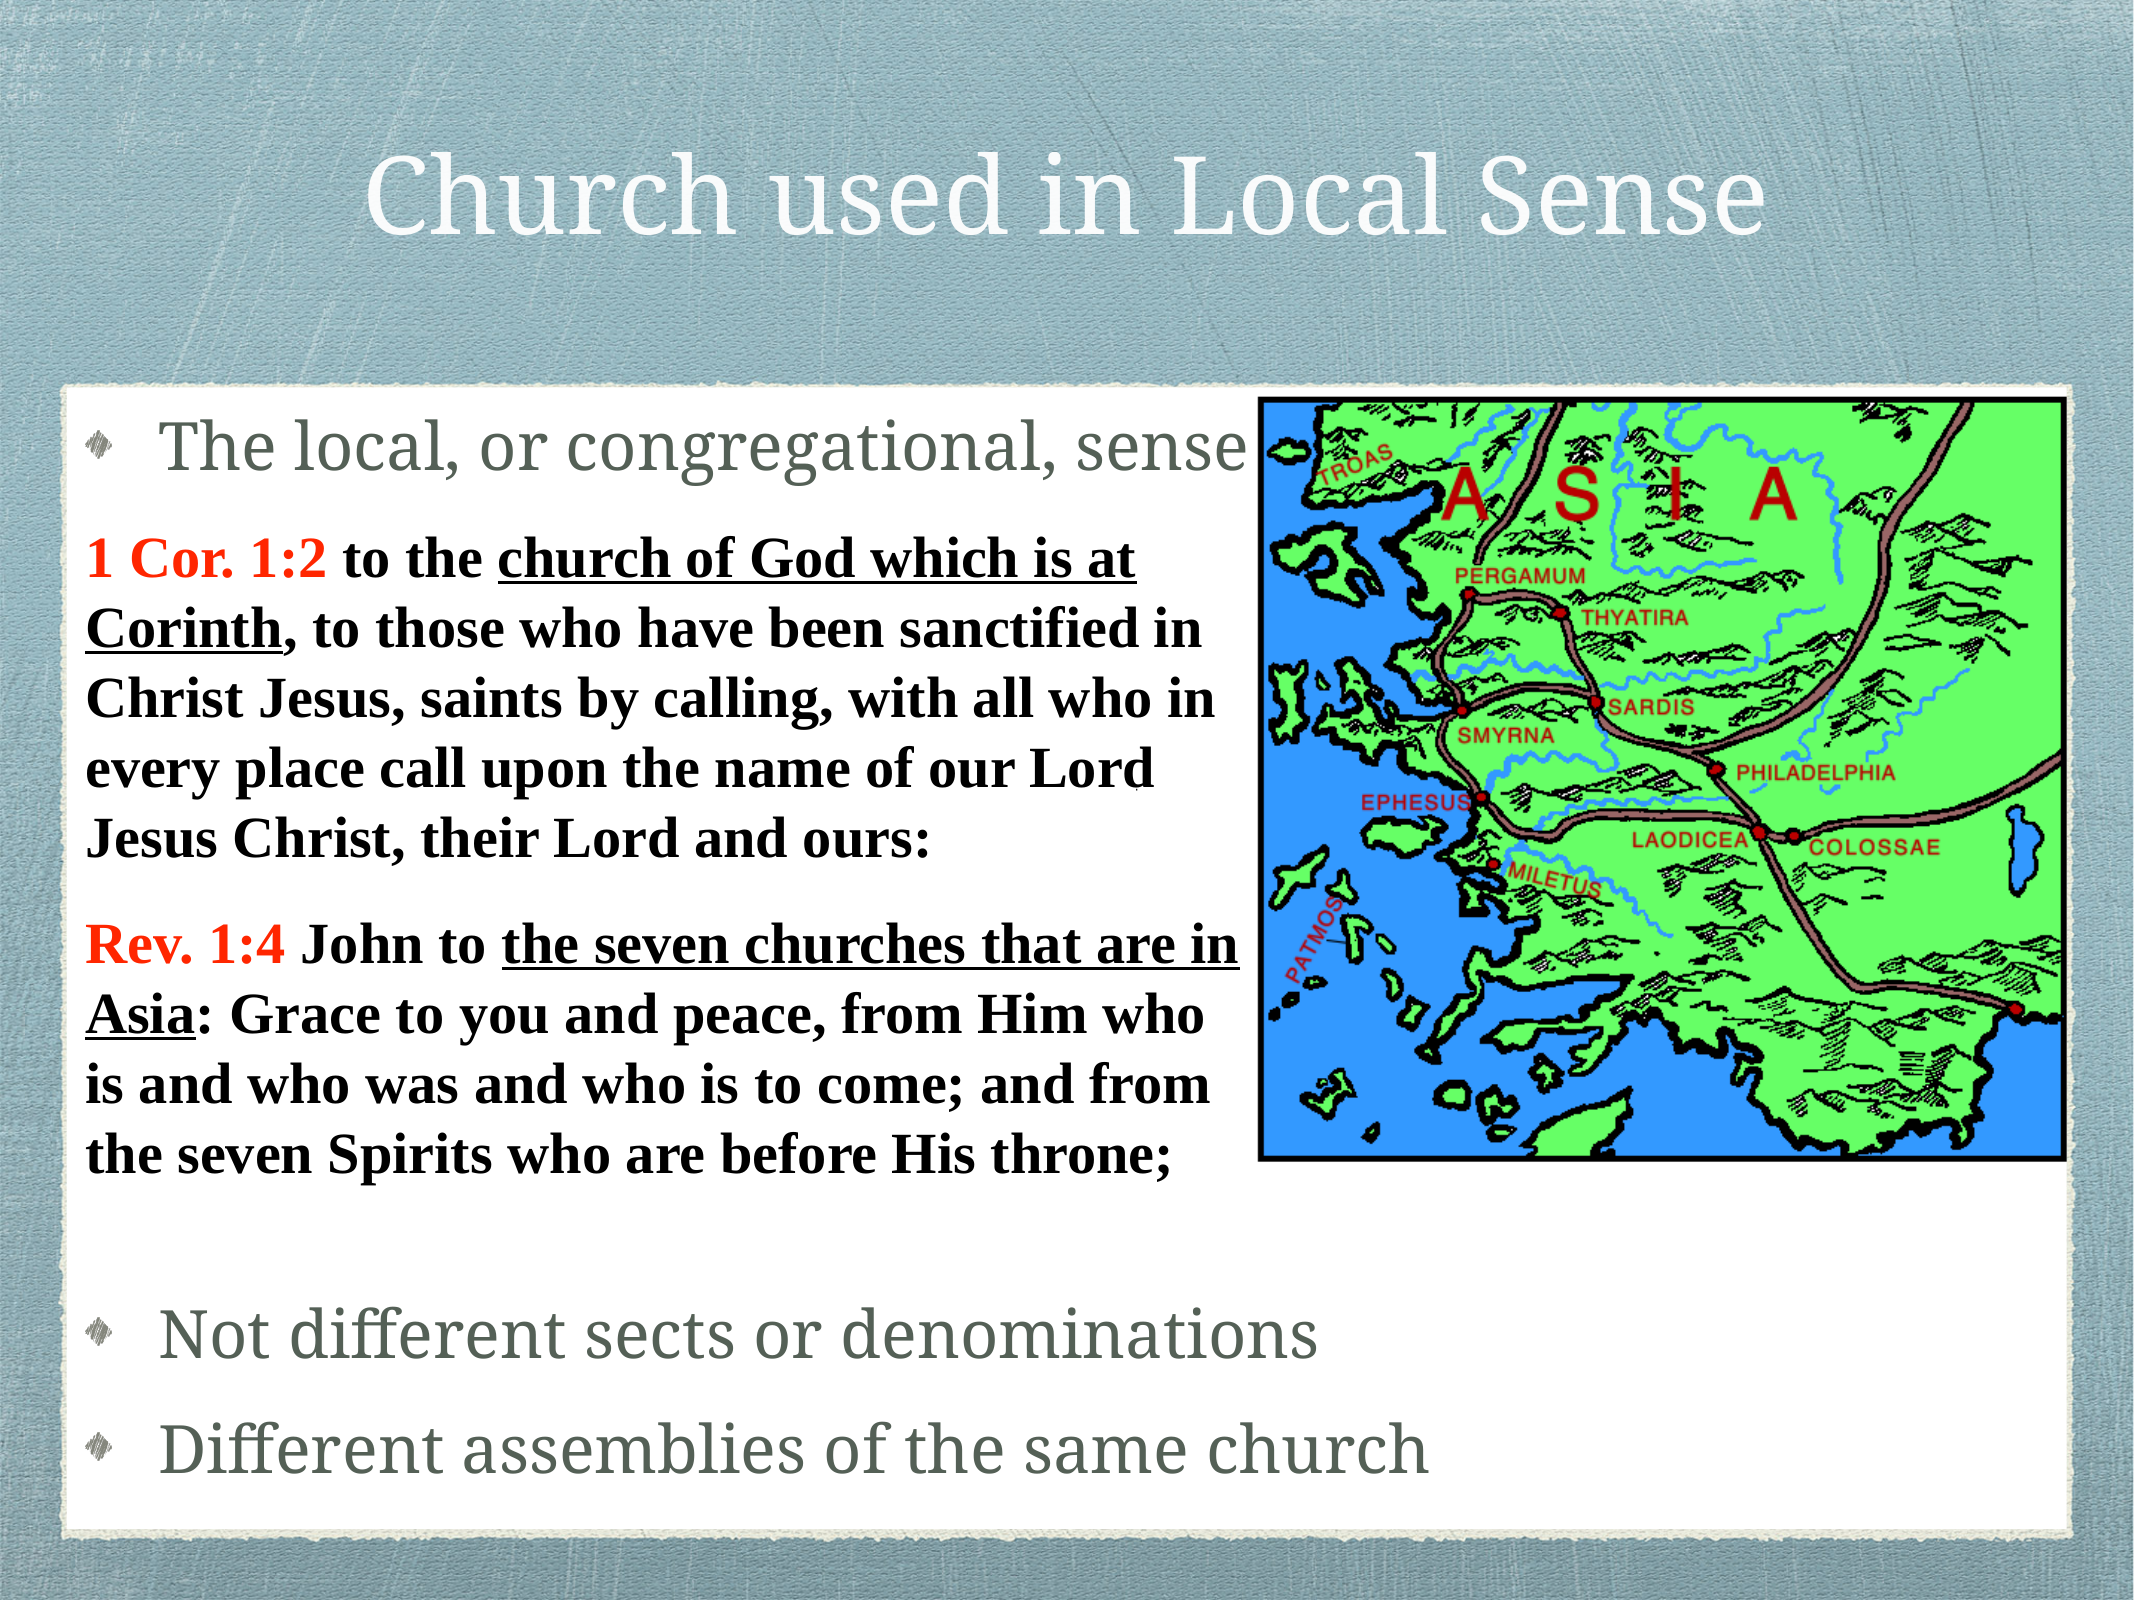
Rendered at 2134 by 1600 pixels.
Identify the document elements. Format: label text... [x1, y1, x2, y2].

list The local, or congregational, sense 1 Cor. 1:2 to the church of God which is at Corinth, to those who have been sanctified in Christ Jesus, saints by calling, with all who in every place call upon the name of our Lord Jesus Christ, their Lord and ours: Rev. 1:4 John to the seven churches that are in Asia: Grace to you and peace, from Him who is and who was and who is to come; and from the seven Spirits who are before His throne; [76, 395, 1268, 1272]
text_box [66, 387, 2067, 1530]
picture [85, 1317, 112, 1346]
title Church used in Local Sense [105, 24, 2028, 359]
text_box Not different sects or denominations Different assemblies of the same church [77, 1283, 2059, 1600]
picture [85, 1432, 112, 1461]
picture [85, 430, 112, 459]
picture [0, 0, 2134, 1600]
